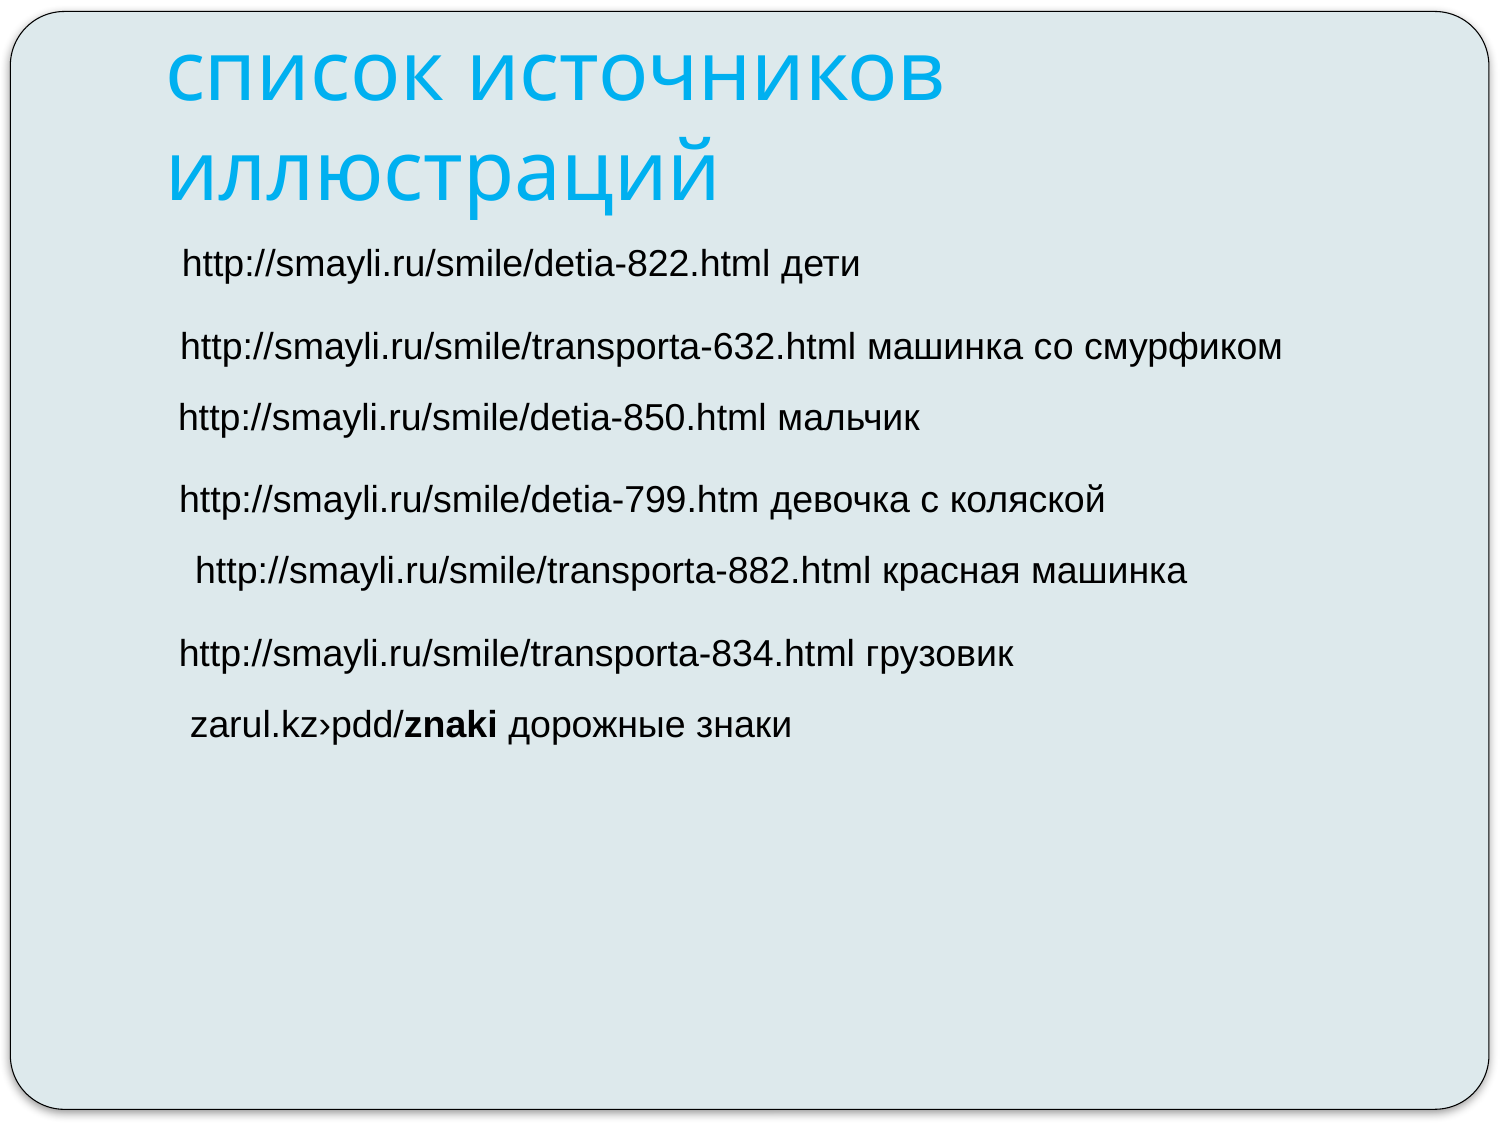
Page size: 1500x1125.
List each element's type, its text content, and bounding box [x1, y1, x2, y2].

text_box http://smayli.ru/smile/transporta-882.html красная машинка [180, 538, 1203, 599]
text_box zarul.kz›pdd/znaki дорожные знаки [174, 692, 808, 753]
text_box http://smayli.ru/smile/detia-799.htm девочка с коляской [164, 467, 1122, 528]
text_box http://smayli.ru/smile/transporta-632.html машинка со смурфиком [165, 314, 1299, 374]
title список источников иллюстраций [150, 45, 1425, 233]
text_box http://smayli.ru/smile/detia-822.html дети [167, 231, 877, 292]
text_box http://smayli.ru/smile/detia-850.html мальчик [163, 385, 936, 446]
text_box http://smayli.ru/smile/transporta-834.html грузовик [163, 621, 1029, 682]
